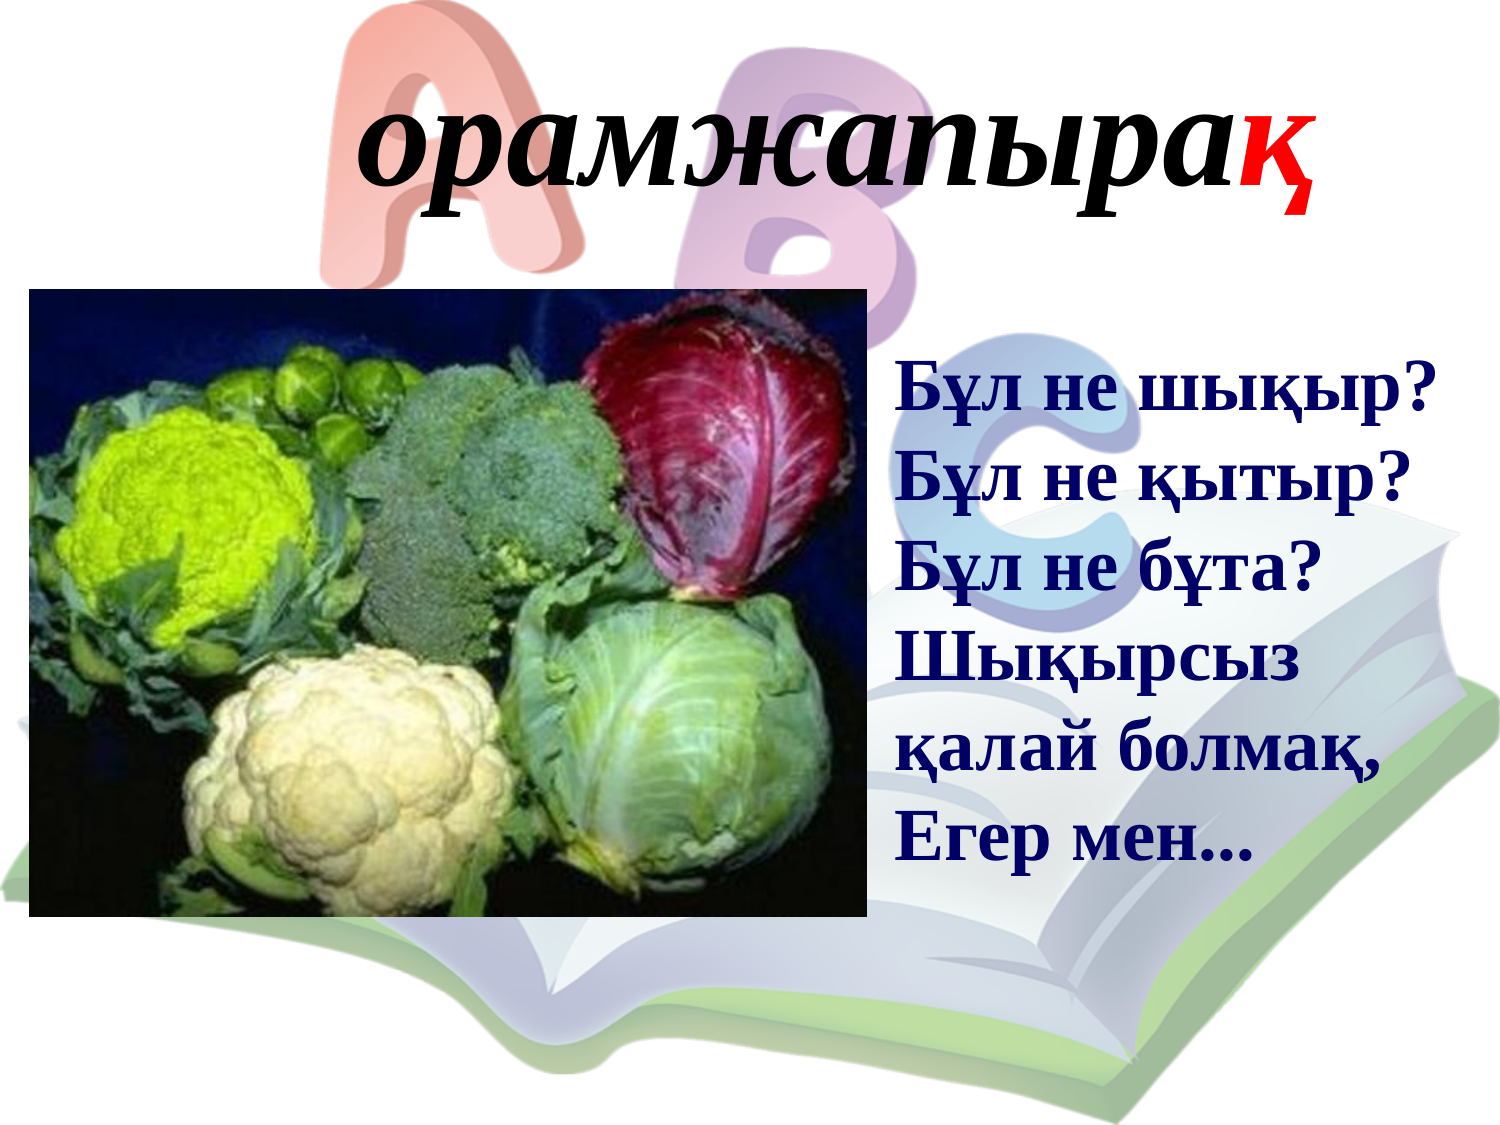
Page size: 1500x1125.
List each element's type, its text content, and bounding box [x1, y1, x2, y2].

text_box Бұл не шықыр? Бұл не қытыр? Бұл не бұта? Шықырсыз қалай болмақ, Егер мен... [879, 328, 1500, 883]
picture [29, 288, 867, 918]
title орамжапырақ [269, 82, 1402, 349]
